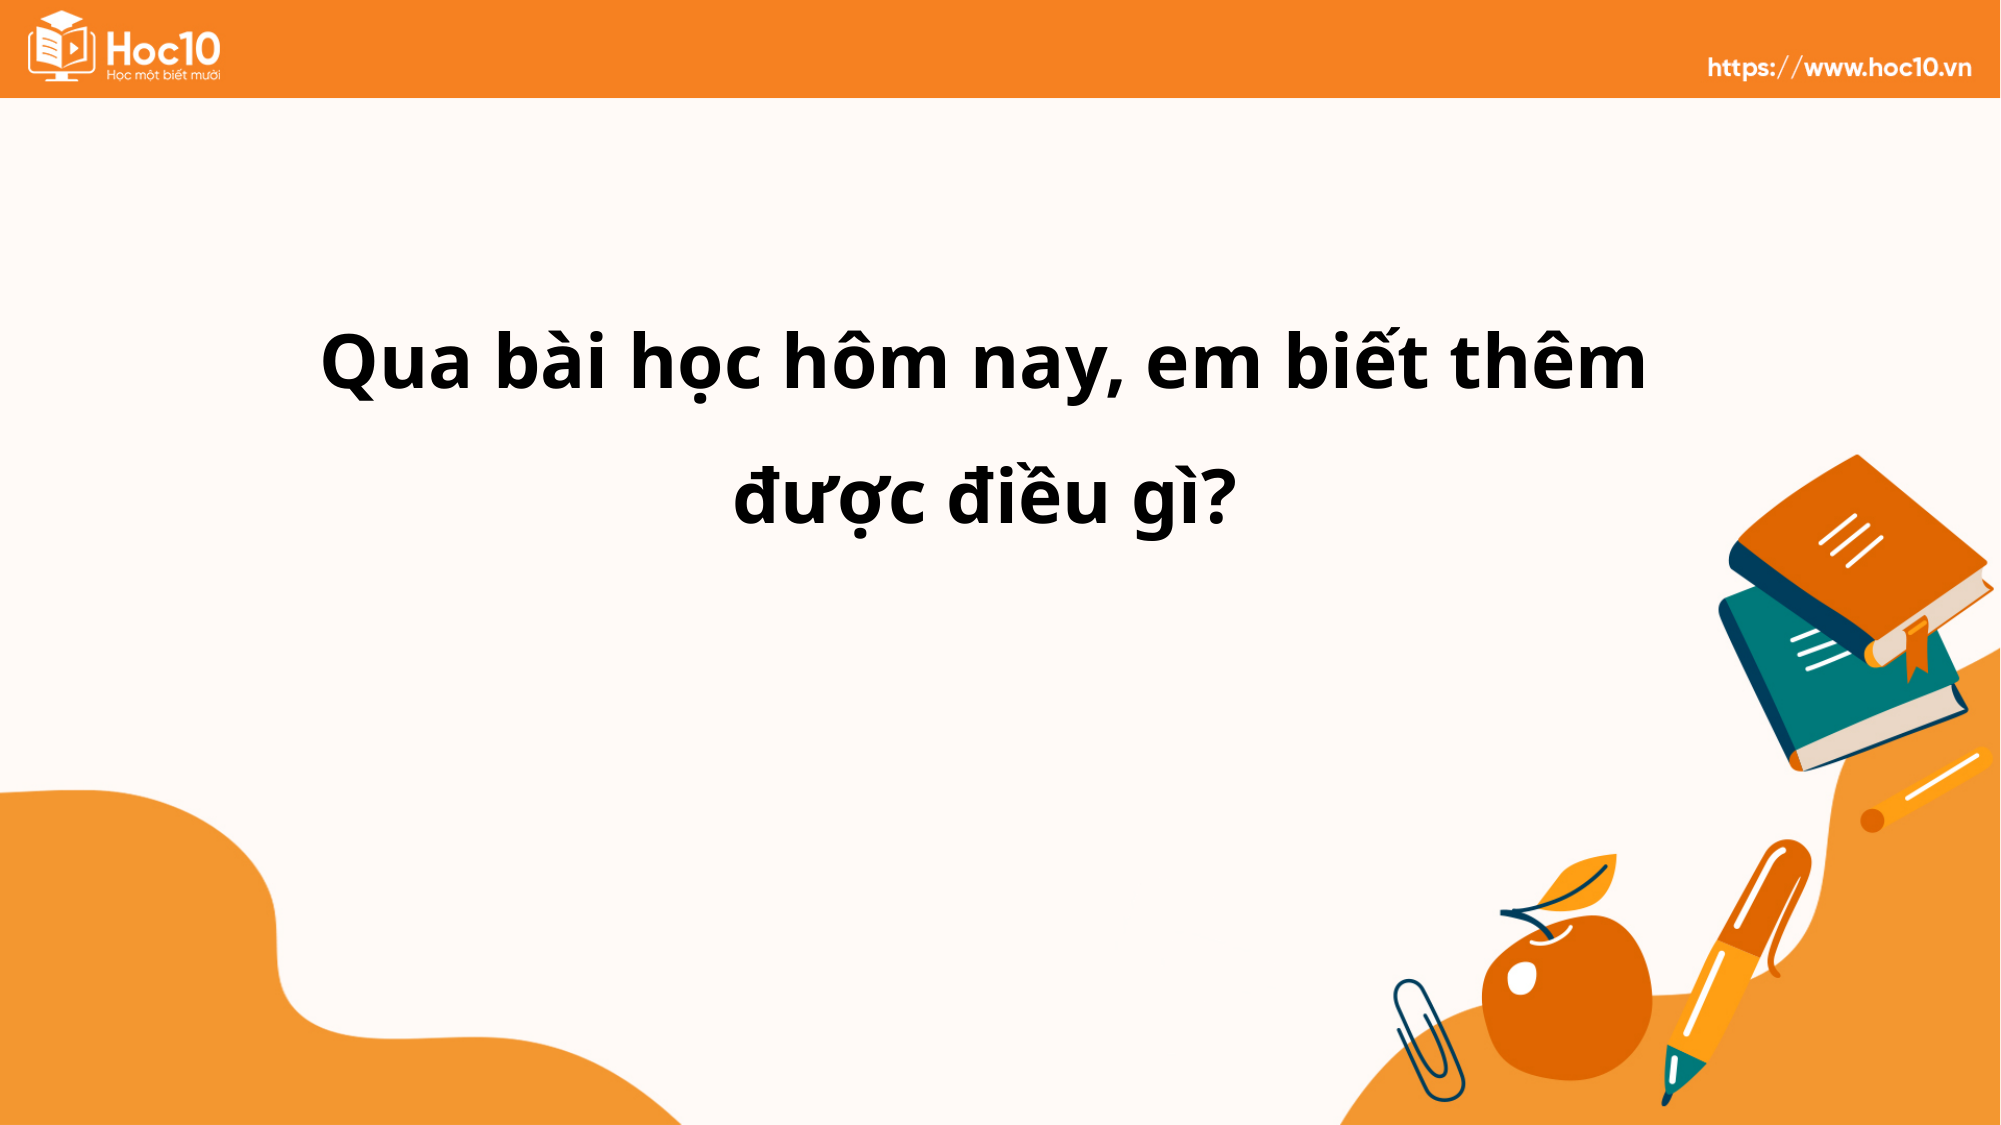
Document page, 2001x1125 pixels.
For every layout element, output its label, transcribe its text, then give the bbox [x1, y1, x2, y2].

picture [0, 0, 2001, 1125]
text_box Qua bài học hôm nay, em biết thêm được điều gì? [251, 260, 1719, 546]
